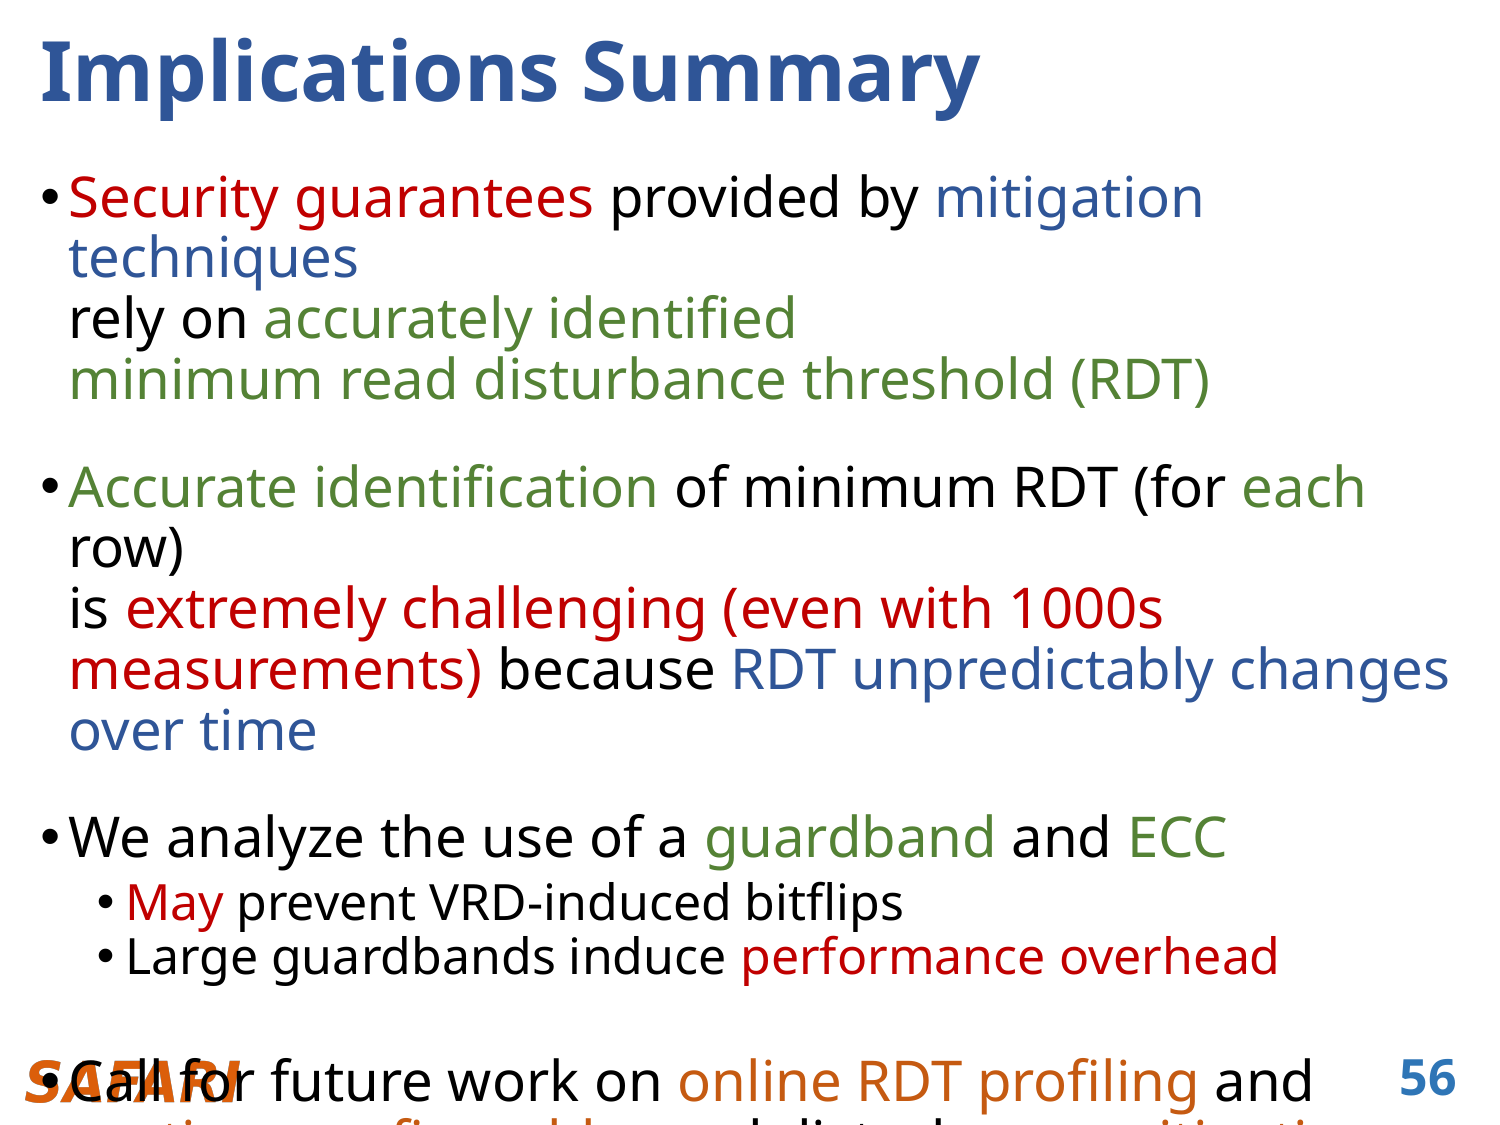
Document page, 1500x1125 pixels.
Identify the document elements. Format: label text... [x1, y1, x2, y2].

list Security guarantees provided by mitigation techniques rely on accurately identified minimum read disturbance threshold (RDT) Accurate identification of minimum RDT (for each row) is extremely challenging (even with 1000s measurements) because RDT unpredictably changes over time We analyze the use of a guardband and ECC May prevent VRD-induced bitflips Large guardbands induce performance overhead Call for future work on online RDT profiling and runtime configurable read disturbance mitigations [25, 161, 1472, 1039]
title Implications Summary [25, 12, 1472, 137]
picture [25, 1060, 240, 1103]
slide_number 56 [1134, 1038, 1472, 1125]
